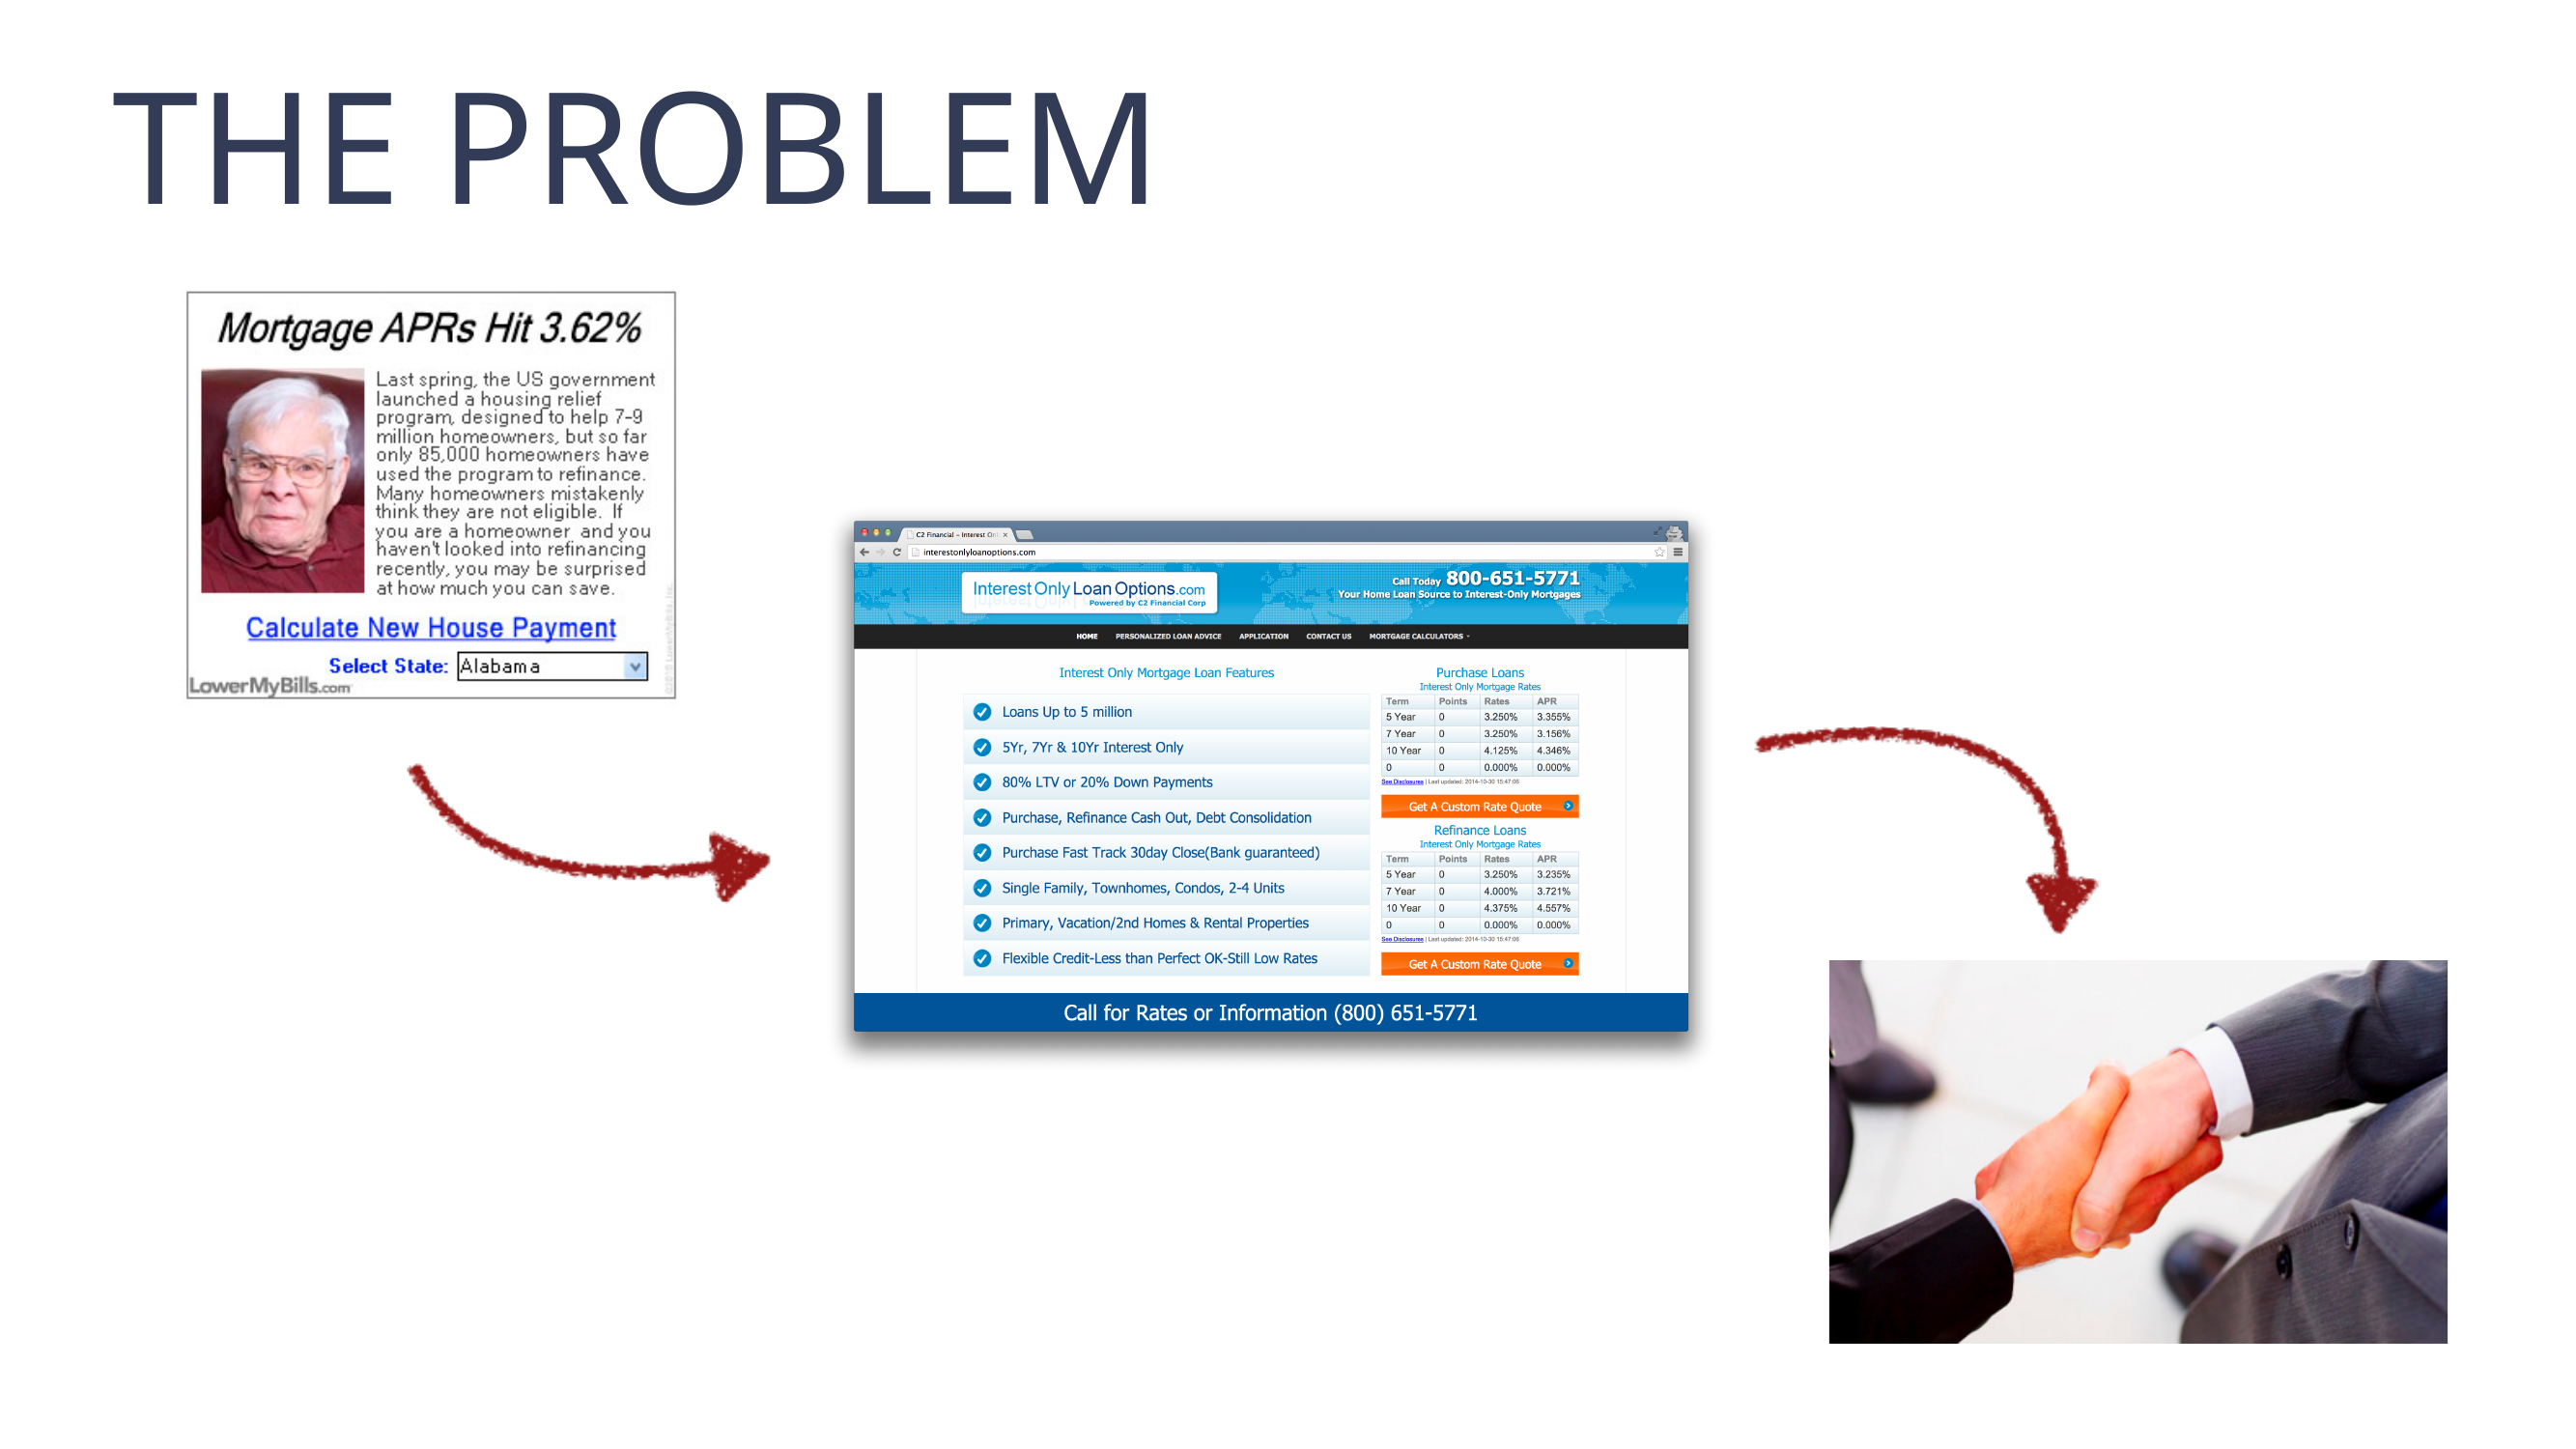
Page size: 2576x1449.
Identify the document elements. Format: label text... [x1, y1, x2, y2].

picture [406, 755, 780, 904]
title THE PROBLEM [112, 42, 2480, 237]
picture [1828, 960, 2449, 1345]
picture [821, 500, 1721, 1077]
picture [143, 251, 714, 741]
picture [1745, 725, 2101, 944]
